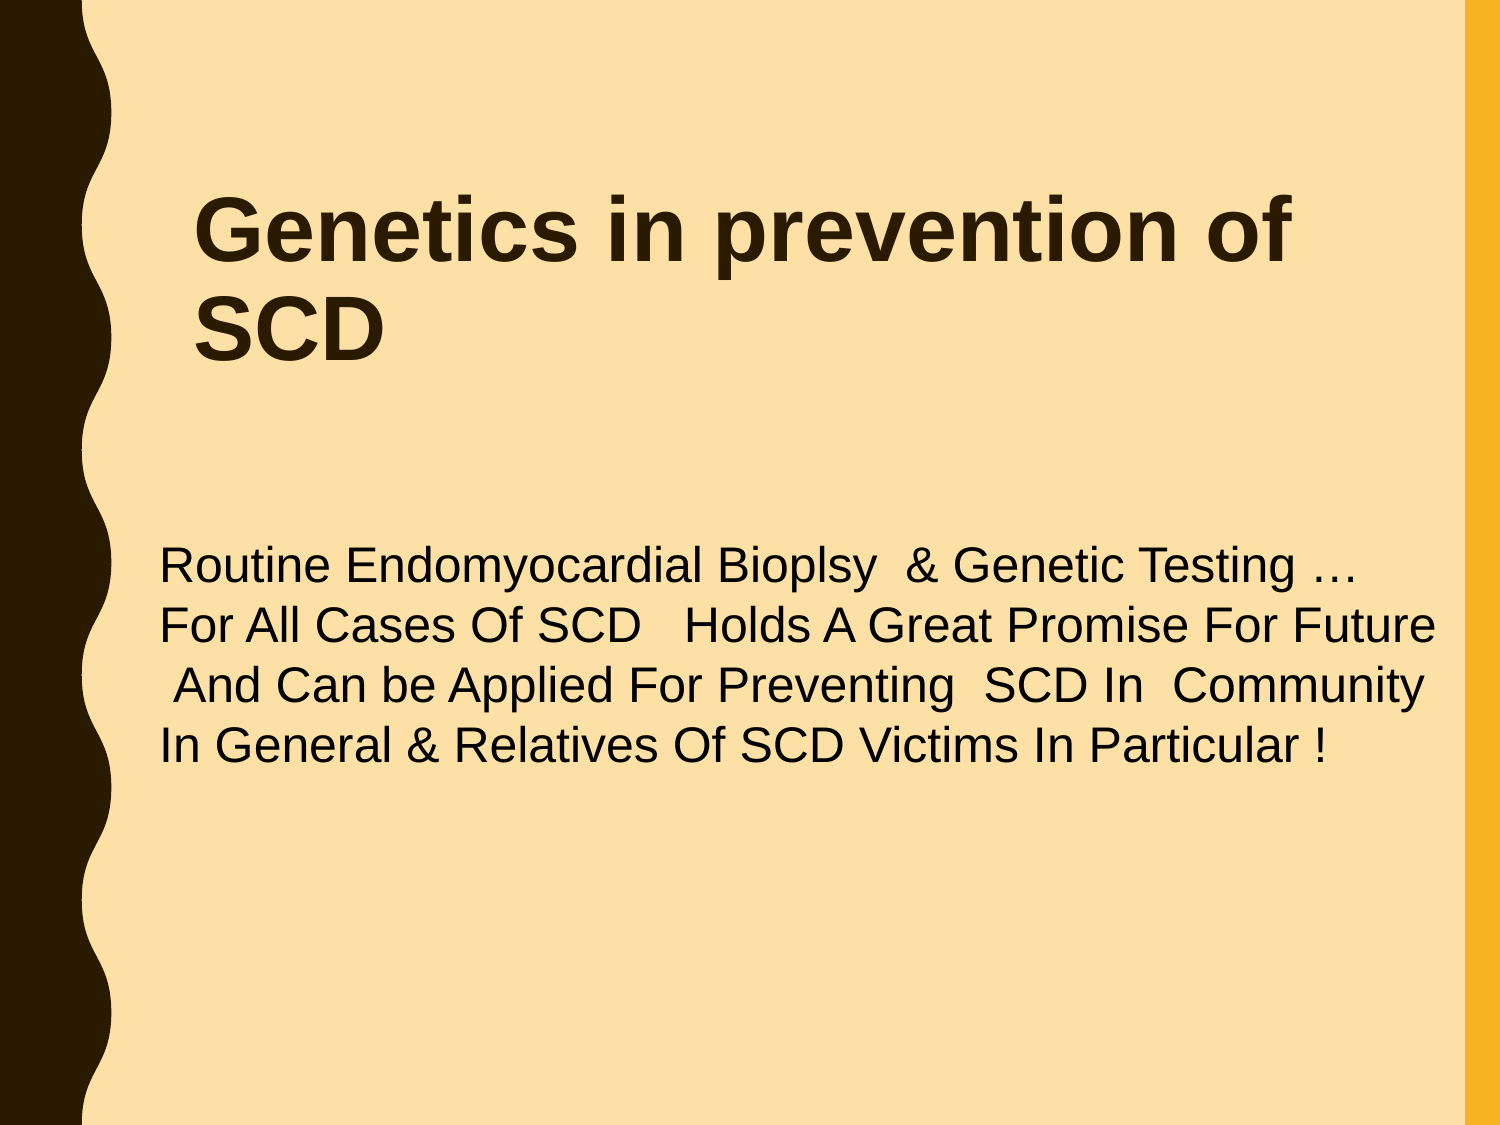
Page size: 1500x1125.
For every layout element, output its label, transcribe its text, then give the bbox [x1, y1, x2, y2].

title Genetics in prevention of SCD [178, 174, 1431, 420]
text_box Routine Endomyocardial Bioplsy & Genetic Testing … For All Cases Of SCD Holds A Great Promise For Future And Can be Applied For Preventing SCD In Community In General & Relatives Of SCD Victims In Particular ! [144, 524, 1465, 783]
